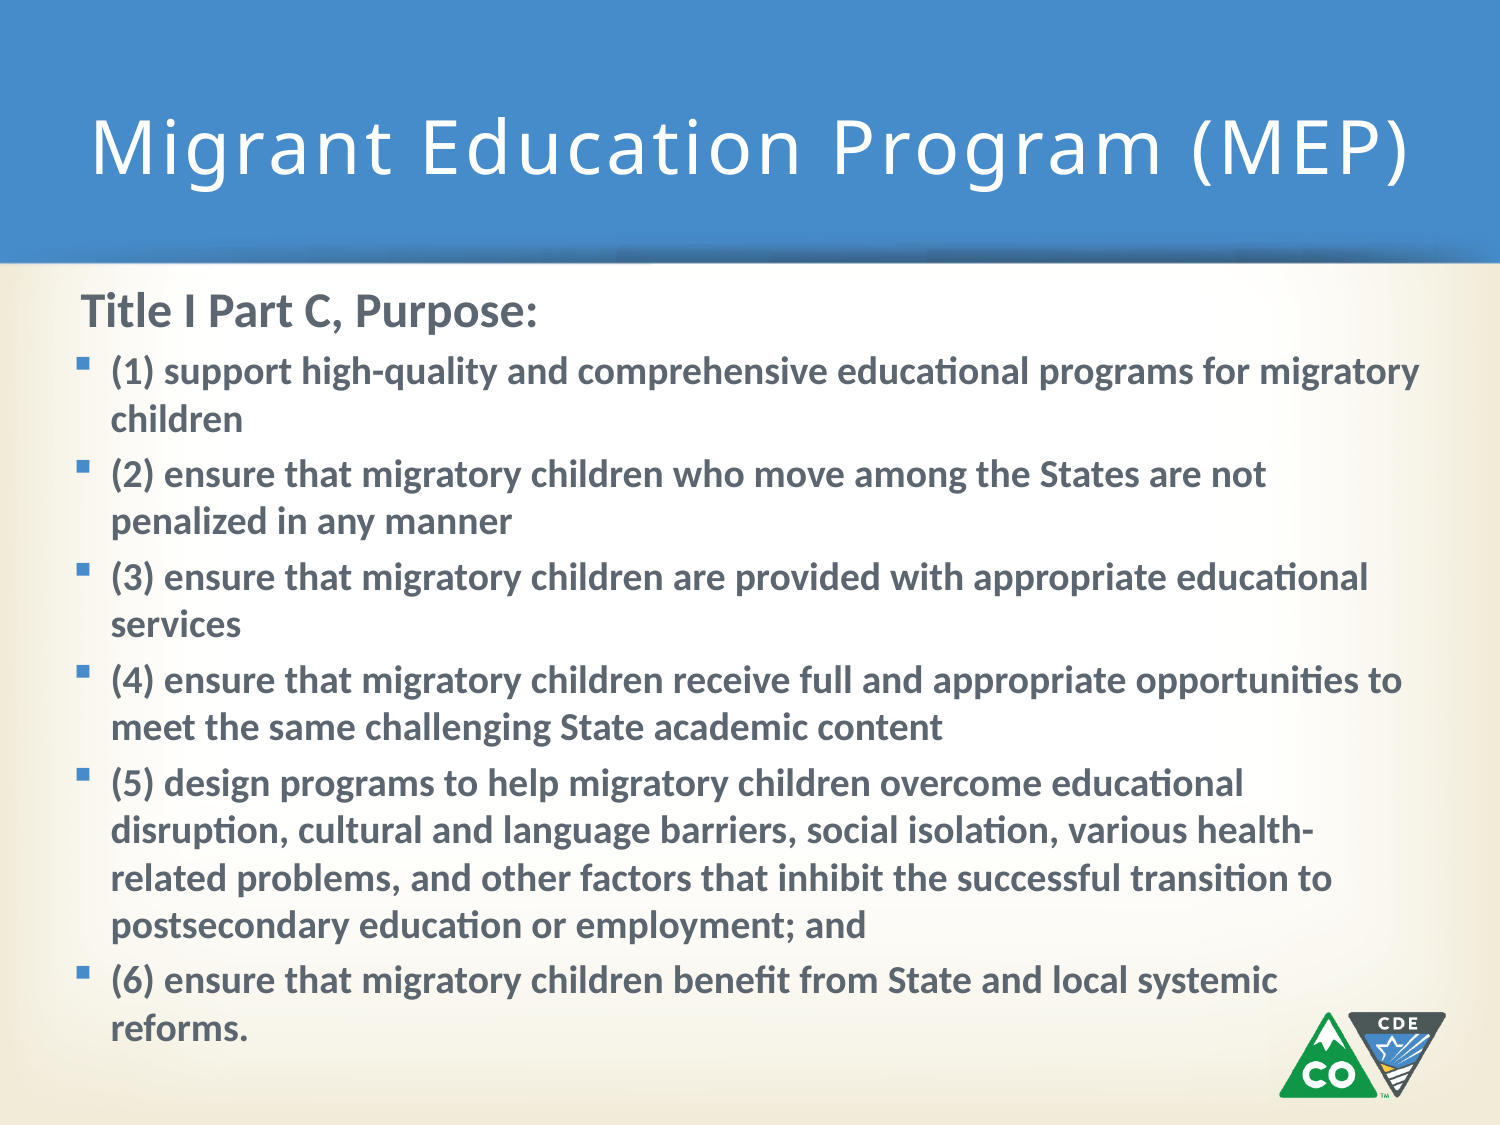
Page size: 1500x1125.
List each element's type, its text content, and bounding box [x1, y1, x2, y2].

title Migrant Education Program (MEP) [62, 58, 1438, 232]
picture [0, 0, 1500, 1125]
list Title I Part C, Purpose: (1) support high-quality and comprehensive educational programs for migratory children (2) ensure that migratory children who move among the States are not penalized in any manner (3) ensure that migratory children are provided with appropriate educational services (4) ensure that migratory children receive full and appropriate opportunities to meet the same challenging State academic content (5) design programs to help migratory children overcome educational disruption, cultural and language barriers, social isolation, various health-related problems, and other factors that inhibit the successful transition to postsecondary education or employment; and (6) ensure that migratory children benefit from State and local systemic reforms. [58, 269, 1438, 1037]
